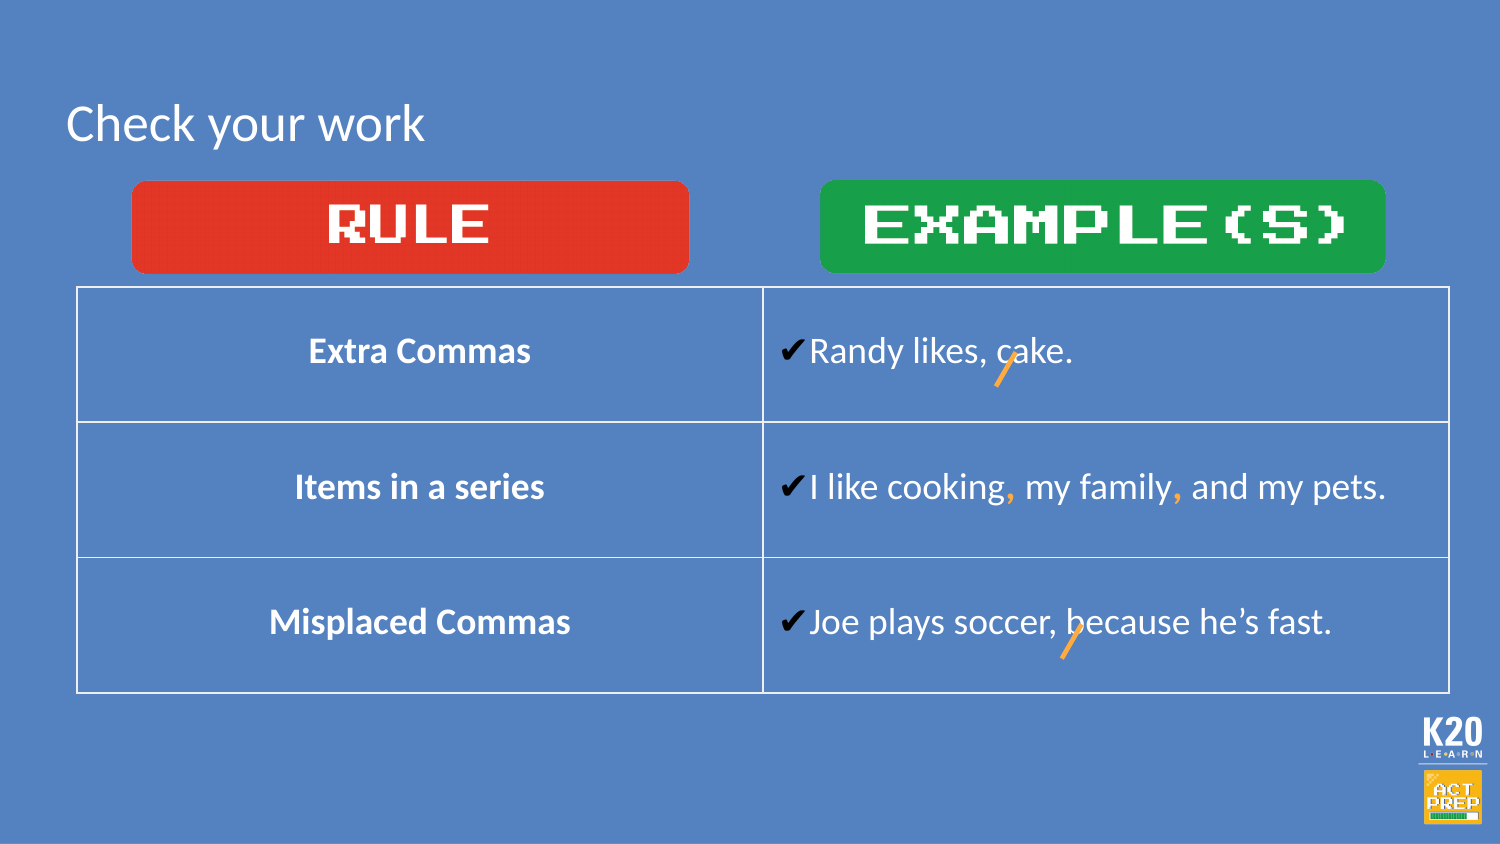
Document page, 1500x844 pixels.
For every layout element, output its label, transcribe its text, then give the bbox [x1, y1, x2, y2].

table_cell Items in a series [78, 423, 762, 557]
table_cell ✔️Joe plays soccer, because he’s fast. [764, 558, 1448, 692]
title Check your work [51, 72, 1449, 167]
picture [0, 0, 1500, 844]
table_cell Misplaced Commas [78, 558, 762, 692]
table_header ✔️Randy likes, cake. [764, 288, 1448, 421]
table_cell ✔️I like cooking, my family, and my pets. [764, 423, 1448, 557]
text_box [1061, 624, 1082, 659]
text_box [995, 351, 1017, 387]
table_header Extra Commas [78, 315, 762, 421]
